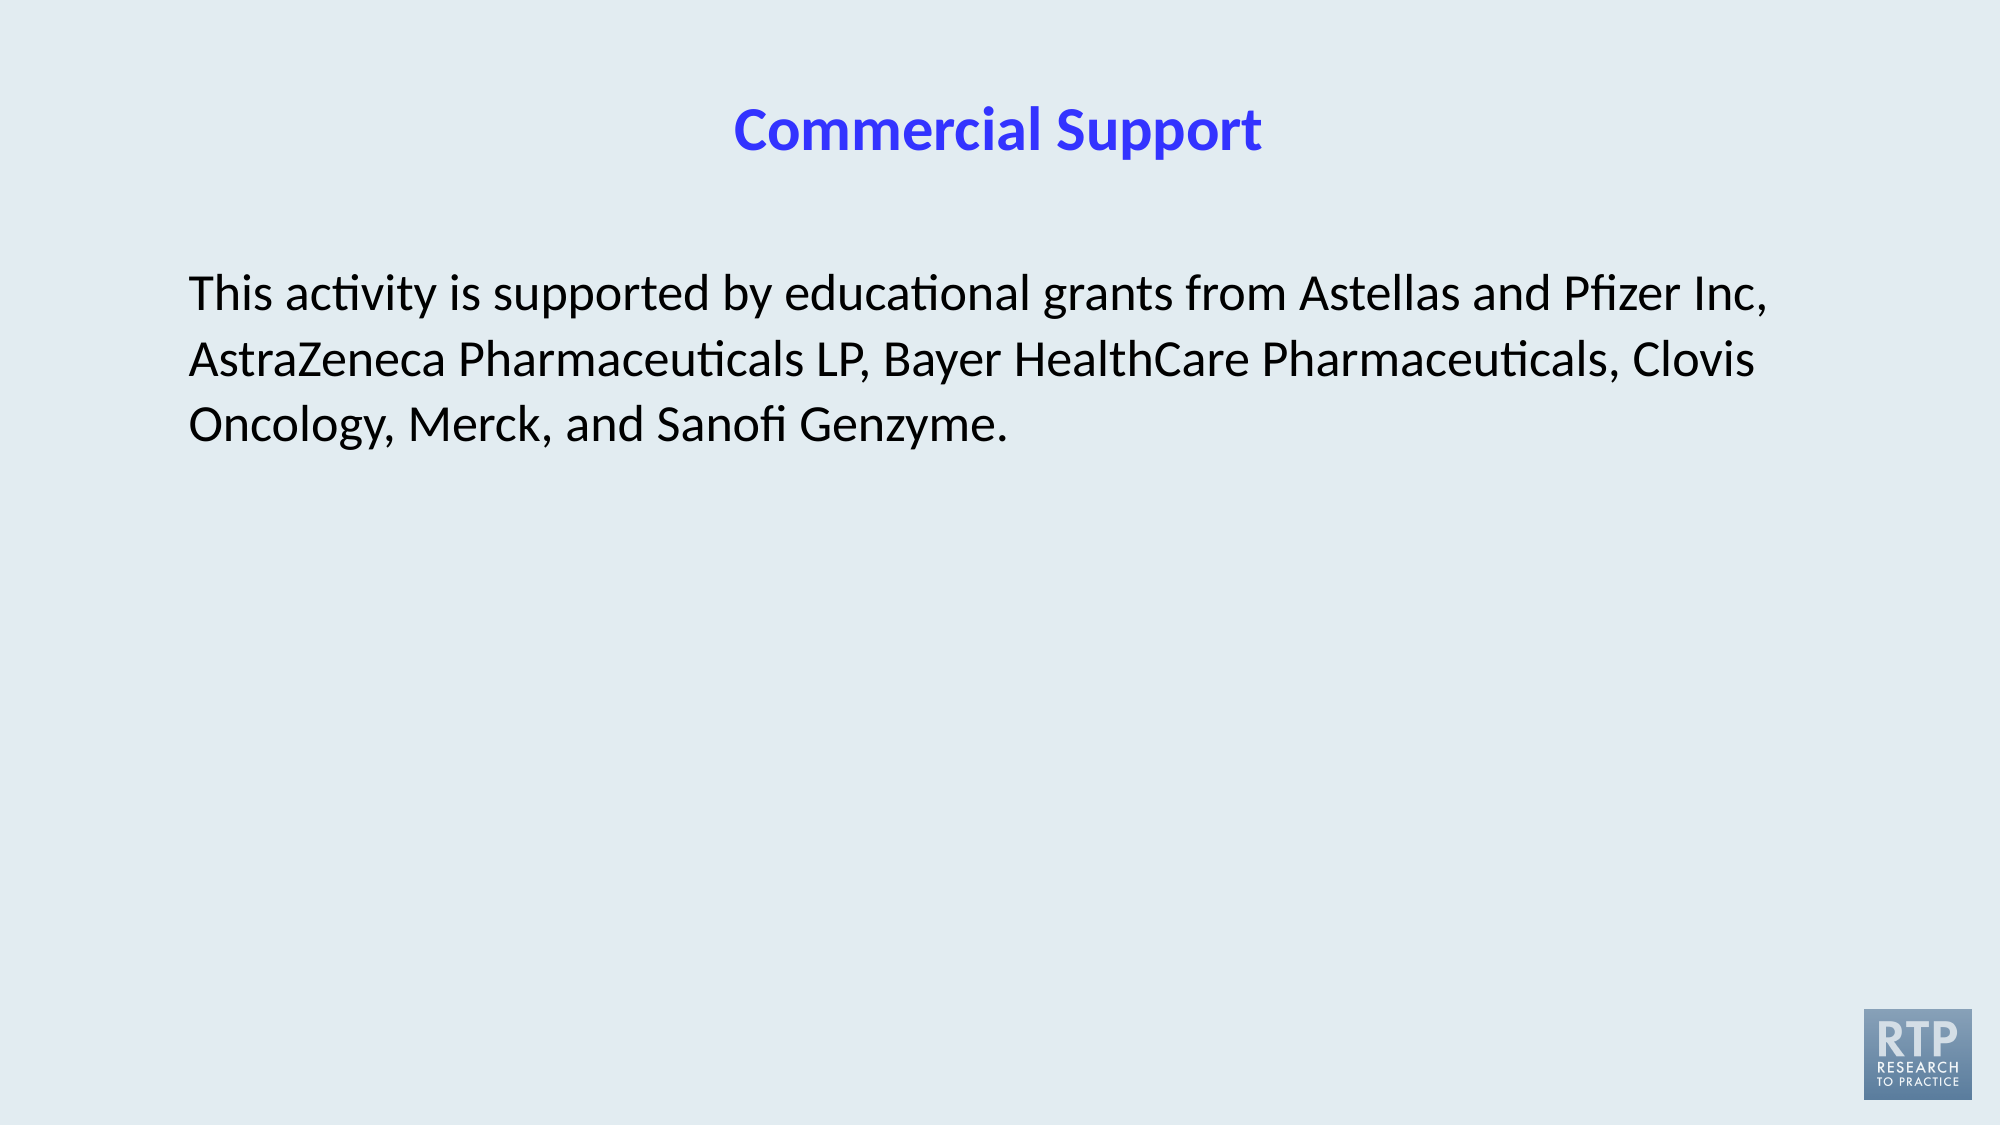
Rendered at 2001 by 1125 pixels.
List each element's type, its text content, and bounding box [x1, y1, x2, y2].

title Commercial Support [149, 36, 1850, 225]
list This activity is supported by educational grants from Astellas and Pfizer Inc, AstraZeneca Pharmaceuticals LP, Bayer HealthCare Pharmaceuticals, Clovis Oncology, Merck, and Sanofi Genzyme. [172, 255, 1827, 1043]
